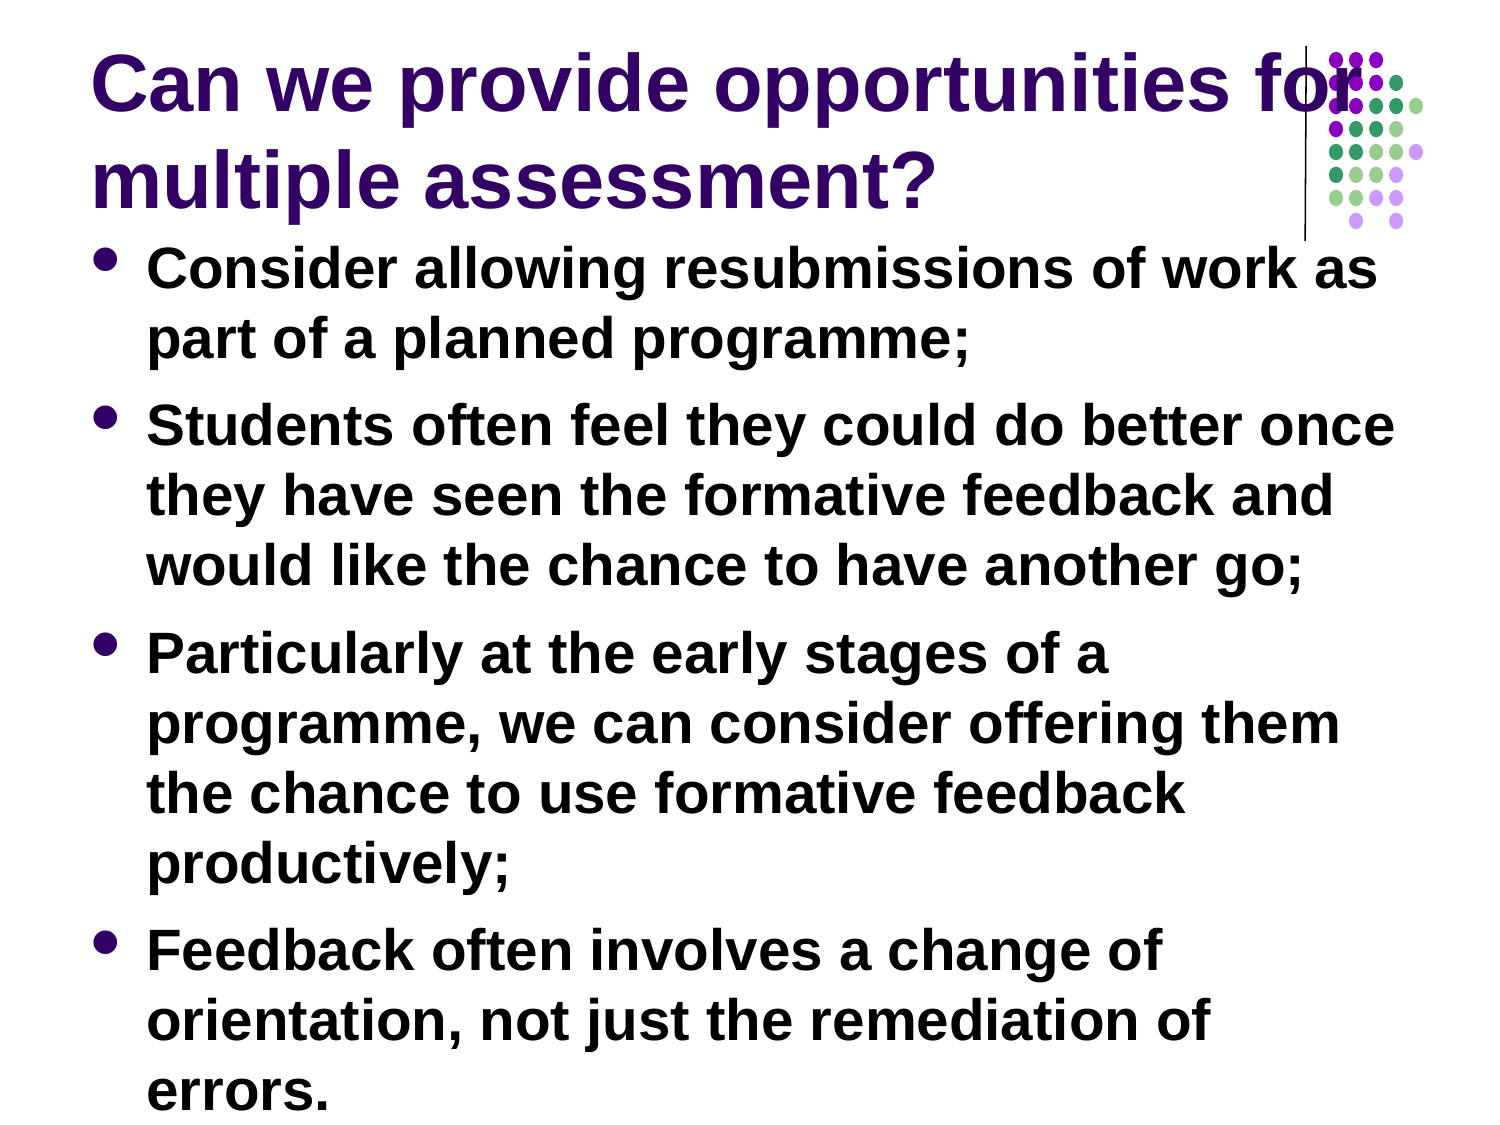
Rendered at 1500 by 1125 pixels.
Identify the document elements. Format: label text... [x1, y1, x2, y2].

title Can we provide opportunities for multiple assessment? [75, 45, 1471, 233]
list Consider allowing resubmissions of work as part of a planned programme; Students often feel they could do better once they have seen the formative feedback and would like the chance to have another go; Particularly at the early stages of a programme, we can consider offering them the chance to use formative feedback productively; Feedback often involves a change of orientation, not just the remediation of errors. [75, 222, 1425, 1035]
